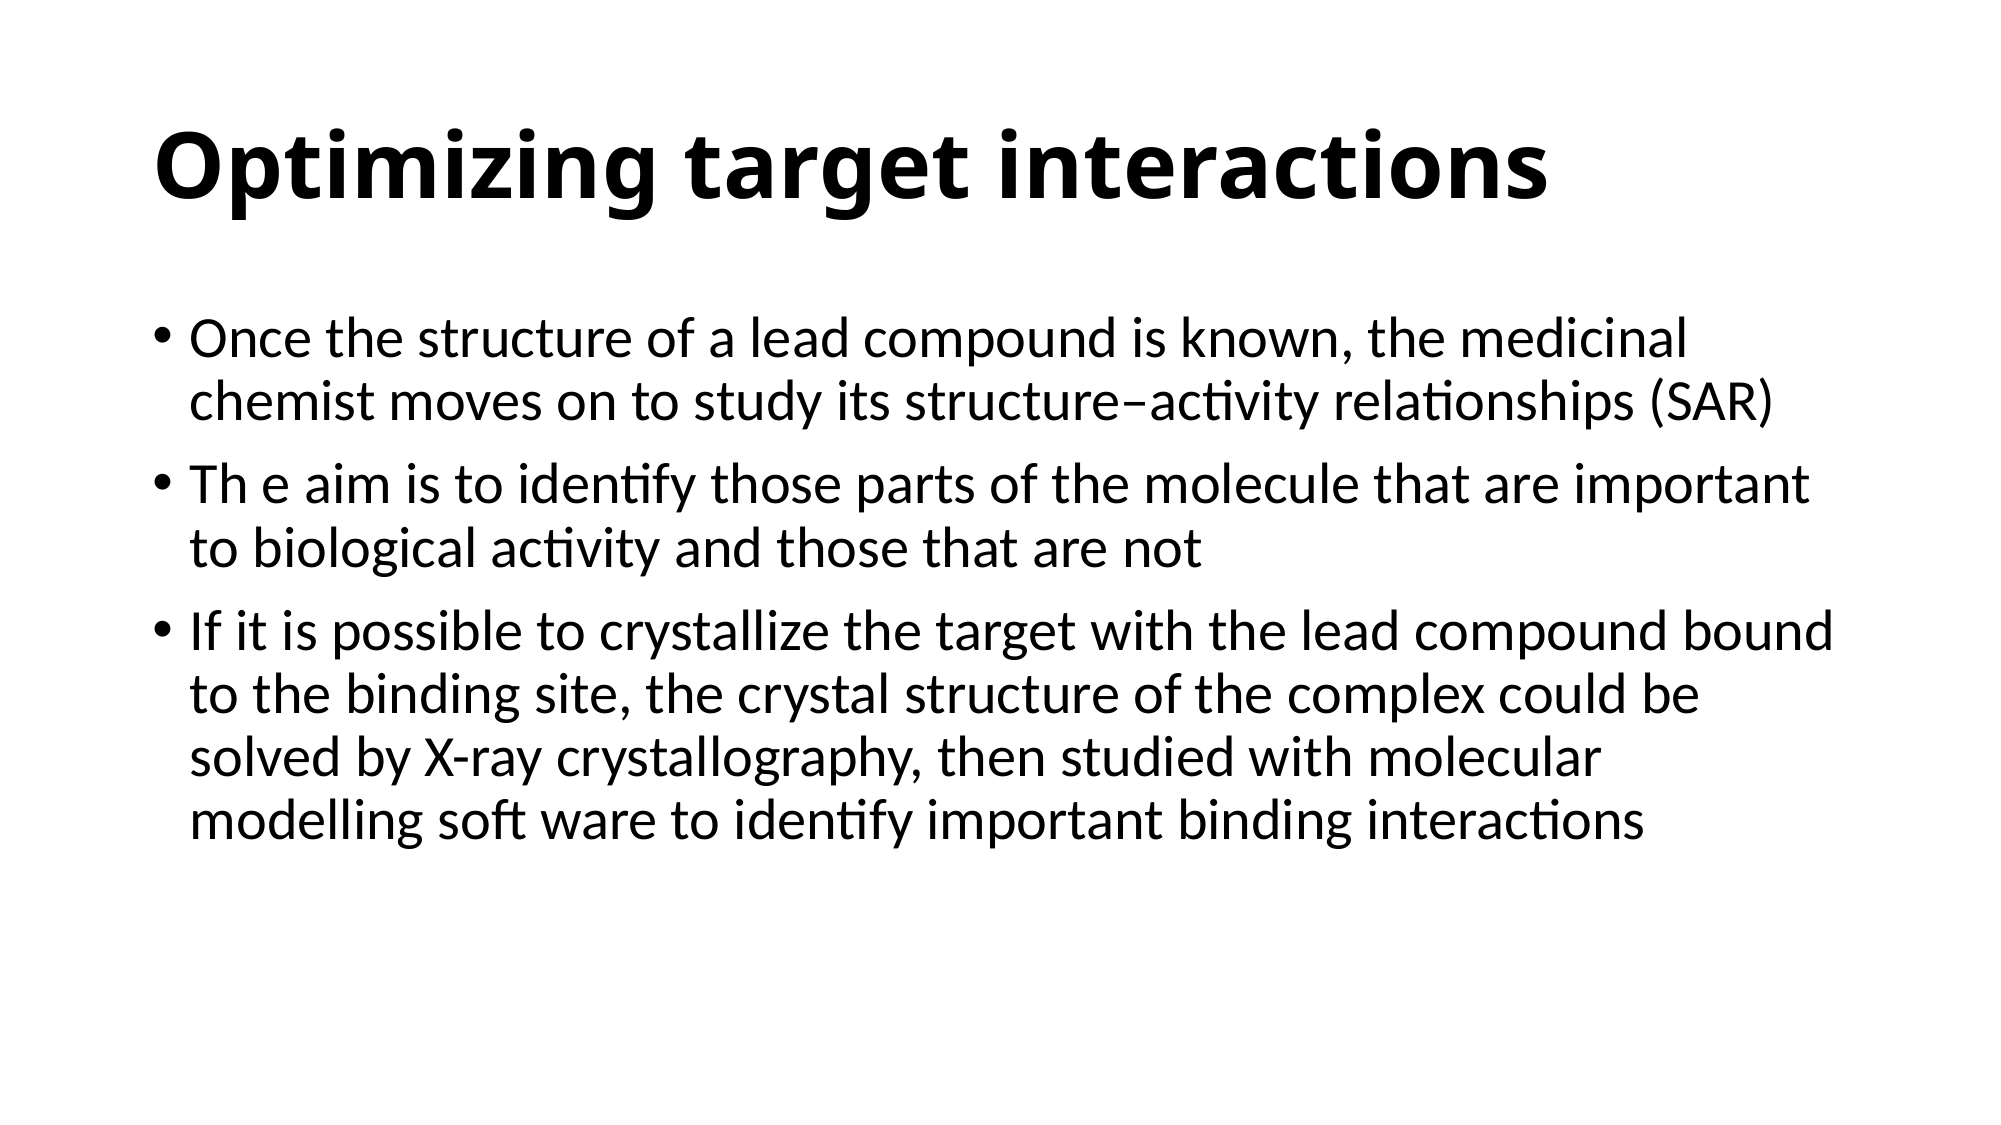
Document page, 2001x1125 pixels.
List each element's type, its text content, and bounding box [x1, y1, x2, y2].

title Optimizing target interactions [137, 59, 1863, 278]
list Once the structure of a lead compound is known, the medicinal chemist moves on to study its structure–activity relationships (SAR) Th e aim is to identify those parts of the molecule that are important to biological activity and those that are not If it is possible to crystallize the target with the lead compound bound to the binding site, the crystal structure of the complex could be solved by X-ray crystallography, then studied with molecular modelling soft ware to identify important binding interactions [137, 299, 1863, 1014]
